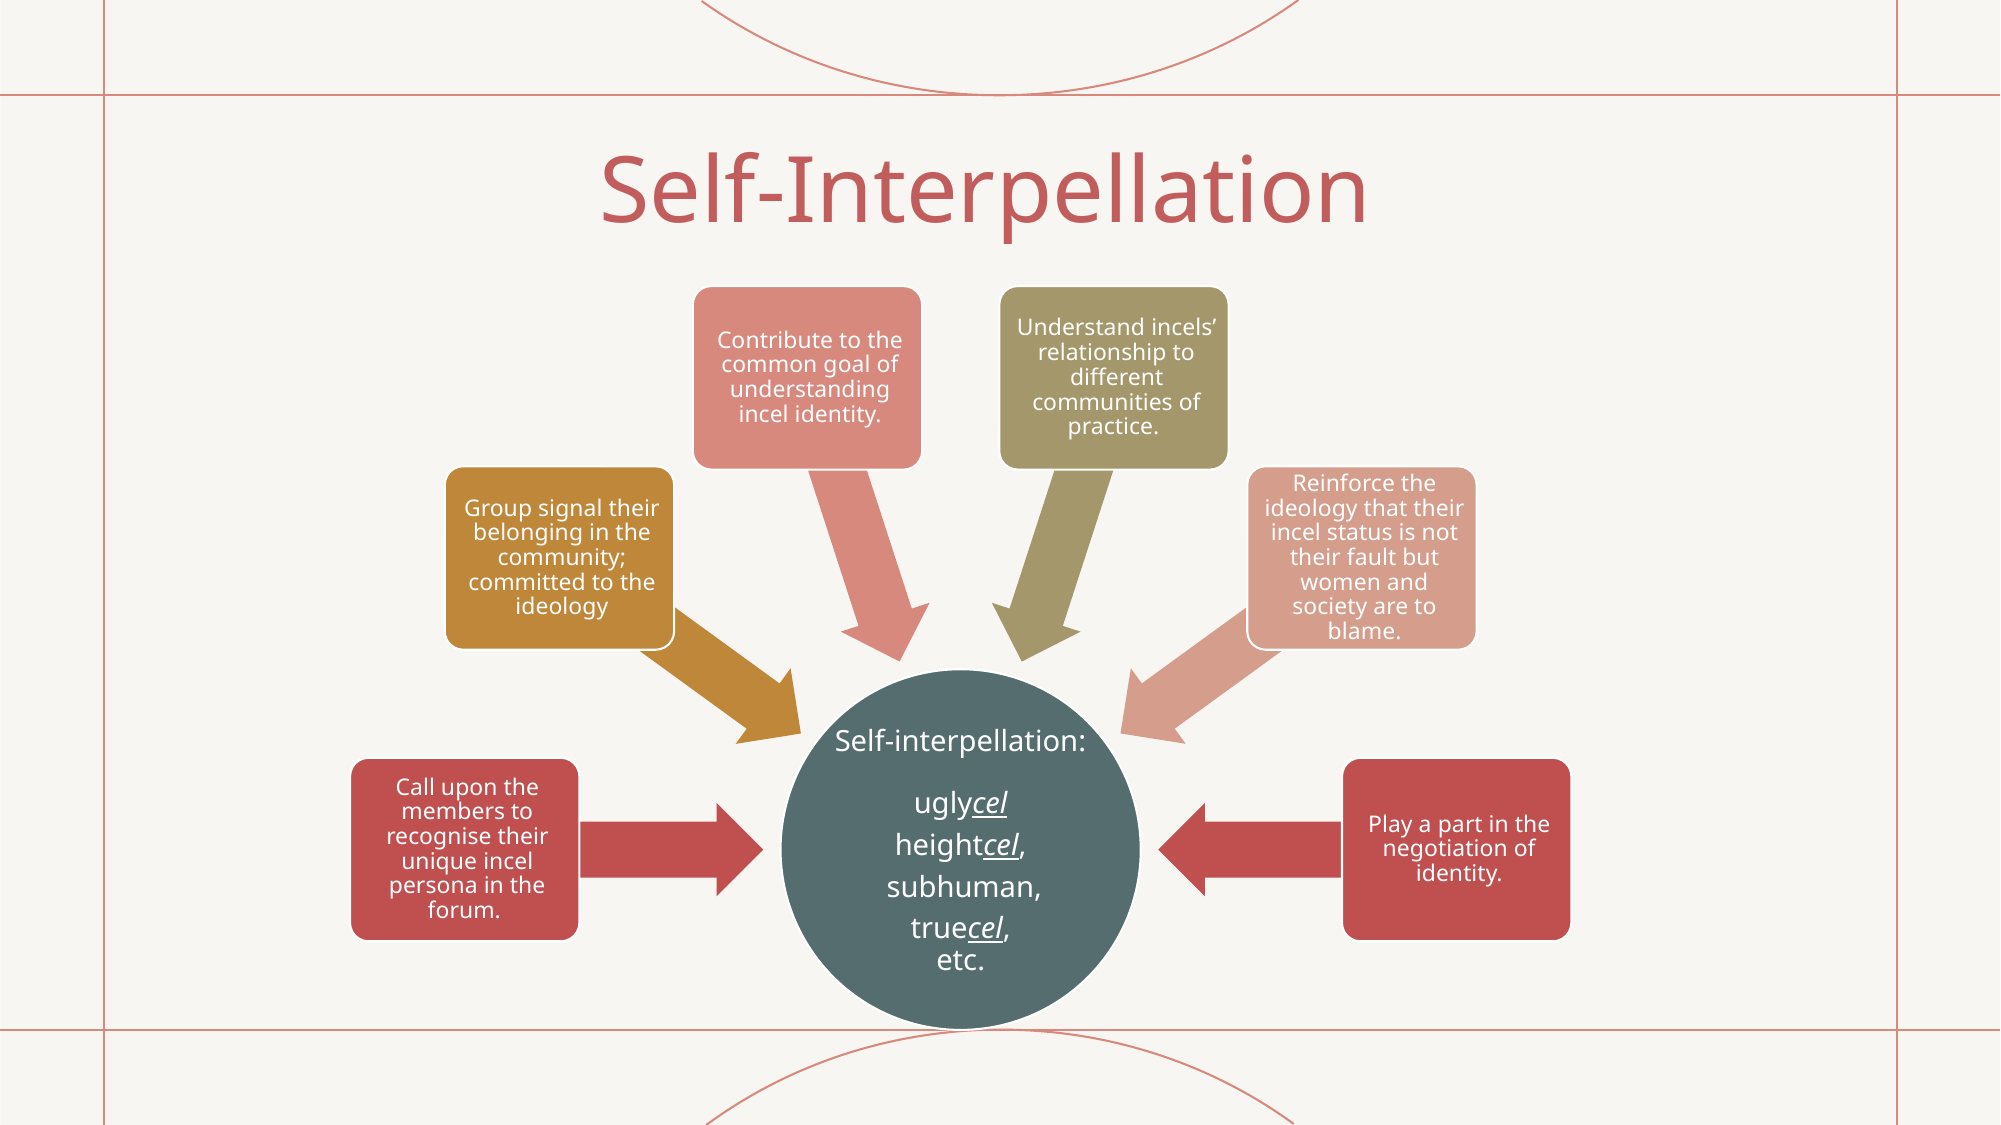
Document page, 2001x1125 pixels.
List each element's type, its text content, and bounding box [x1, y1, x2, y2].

title Self-Interpellation [584, 76, 2000, 295]
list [15, 294, 1907, 1022]
